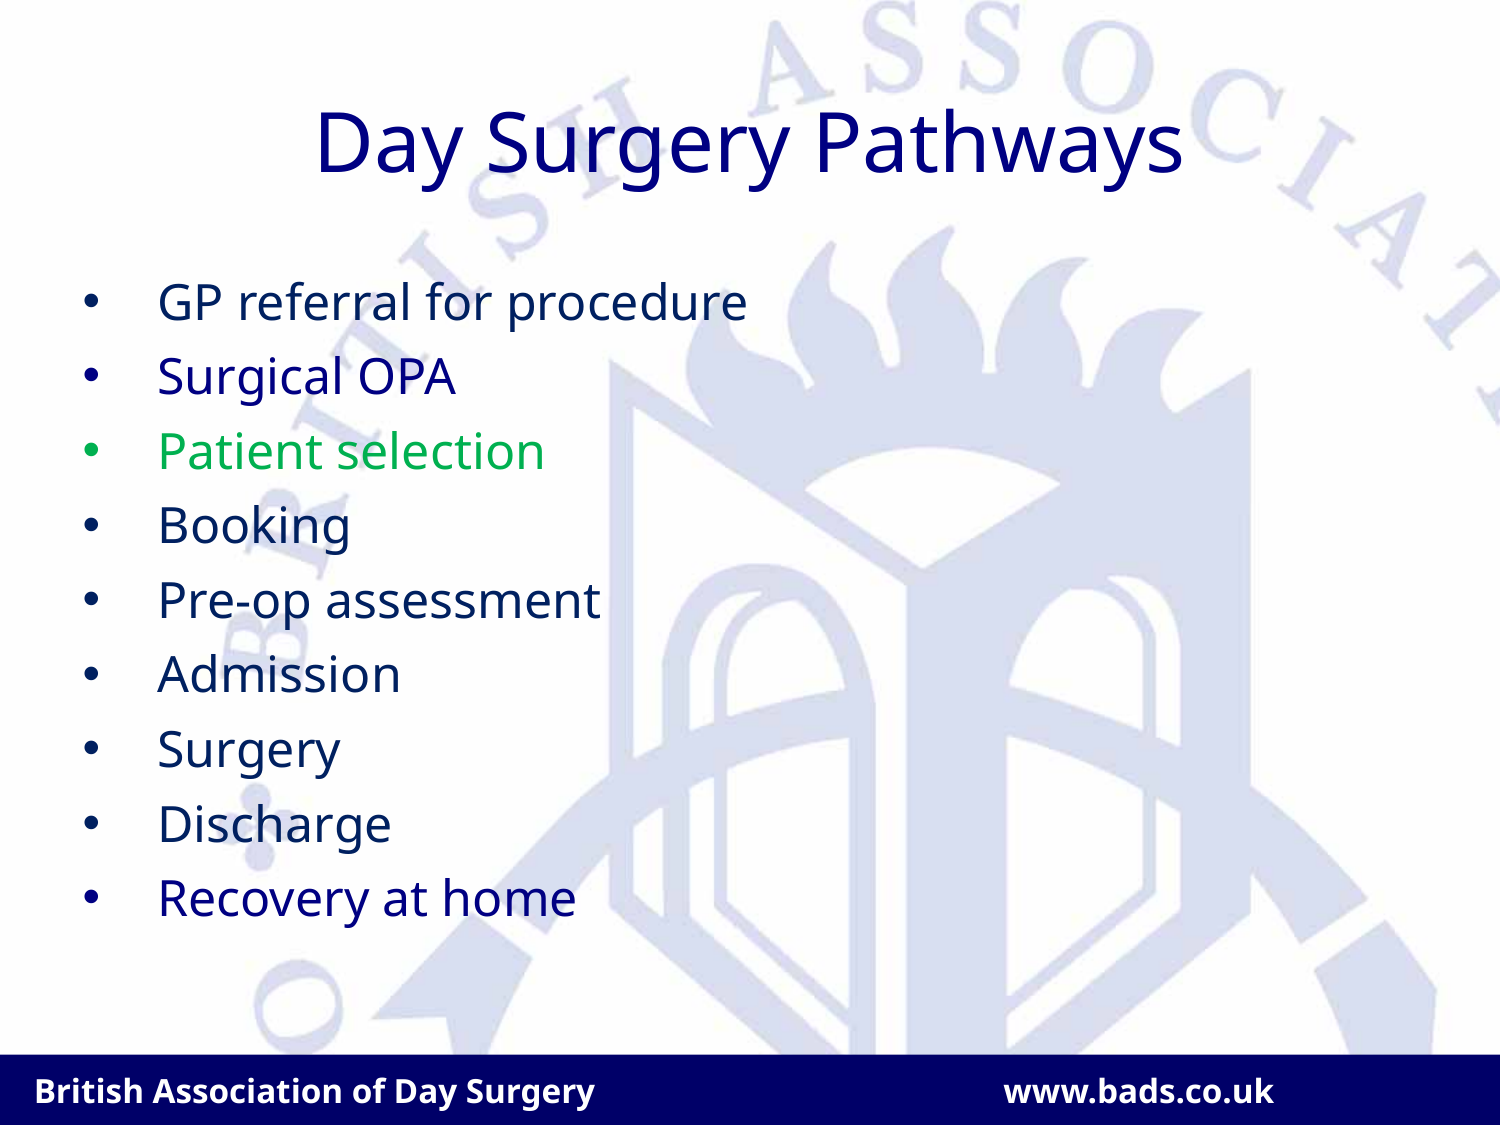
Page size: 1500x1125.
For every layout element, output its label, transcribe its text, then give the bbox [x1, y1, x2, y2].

picture [0, 0, 1500, 1054]
list GP referral for procedure Surgical OPA Patient selection Booking Pre-op assessment Admission Surgery Discharge Recovery at home [75, 262, 1425, 1005]
title Day Surgery Pathways [75, 45, 1425, 233]
